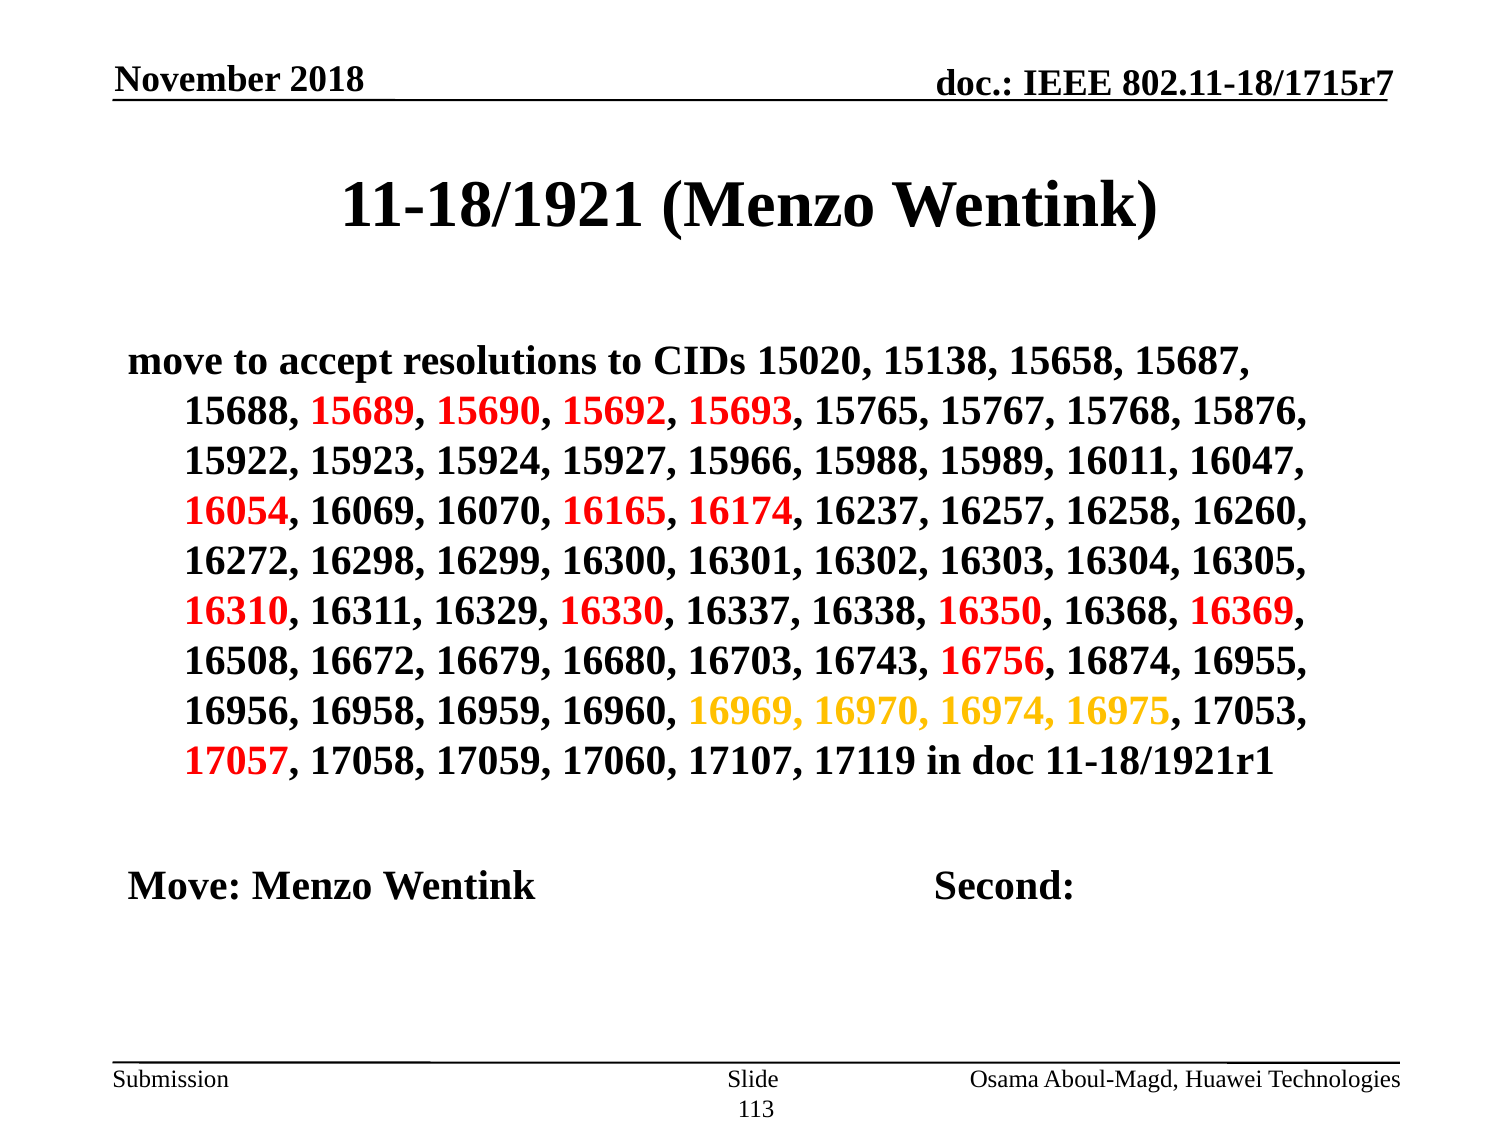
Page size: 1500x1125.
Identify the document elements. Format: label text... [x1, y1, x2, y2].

title 11-18/1921 (Menzo Wentink) [112, 112, 1388, 288]
footer Osama Aboul-Magd, Huawei Technologies [878, 1061, 1402, 1093]
slide_number Slide 113 [712, 1061, 800, 1123]
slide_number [114, 54, 423, 100]
list move to accept resolutions to CIDs 15020, 15138, 15658, 15687, 15688, 15689, 15690, 15692, 15693, 15765, 15767, 15768, 15876, 15922, 15923, 15924, 15927, 15966, 15988, 15989, 16011, 16047, 16054, 16069, 16070, 16165, 16174, 16237, 16257, 16258, 16260, 16272, 16298, 16299, 16300, 16301, 16302, 16303, 16304, 16305, 16310, 16311, 16329, 16330, 16337, 16338, 16350, 16368, 16369, 16508, 16672, 16679, 16680, 16703, 16743, 16756, 16874, 16955, 16956, 16958, 16959, 16960, 16969, 16970, 16974, 16975, 17053, 17057, 17058, 17059, 17060, 17107, 17119 in doc 11-18/1921r1 Move: Menzo Wentink Second: [112, 324, 1388, 1000]
